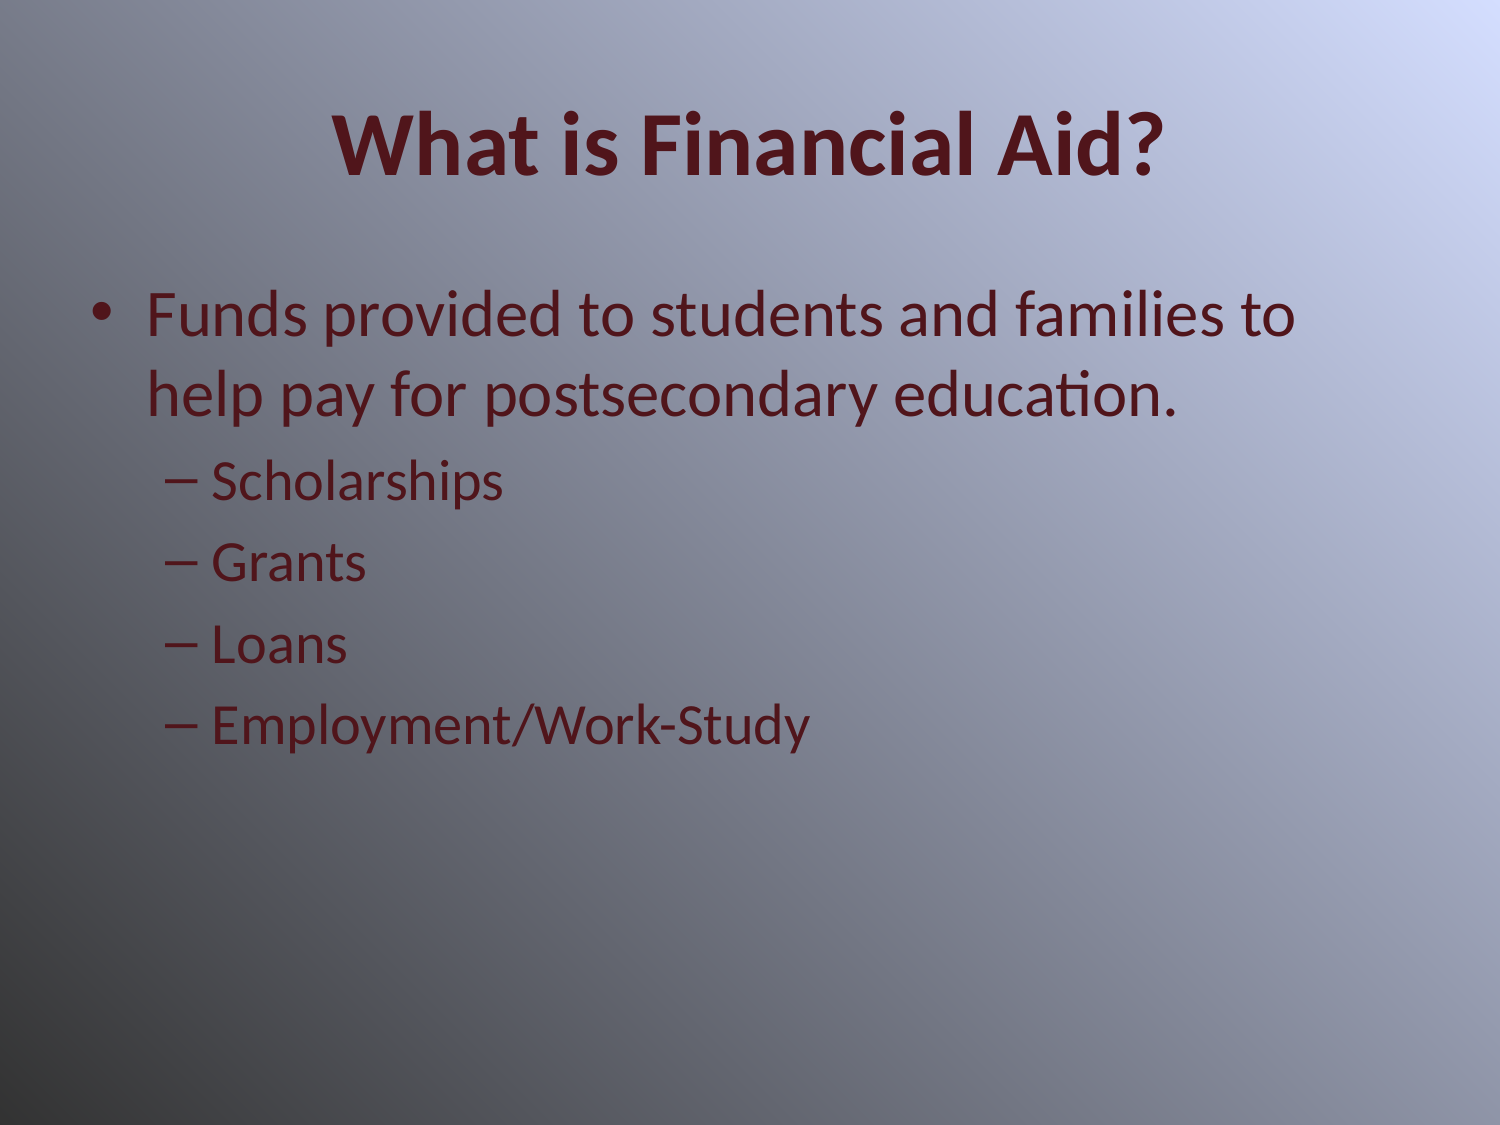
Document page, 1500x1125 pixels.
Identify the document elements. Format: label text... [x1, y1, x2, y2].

title What is Financial Aid? [75, 45, 1425, 233]
list Funds provided to students and families to help pay for postsecondary education. Scholarships Grants Loans Employment/Work-Study [75, 262, 1425, 1005]
